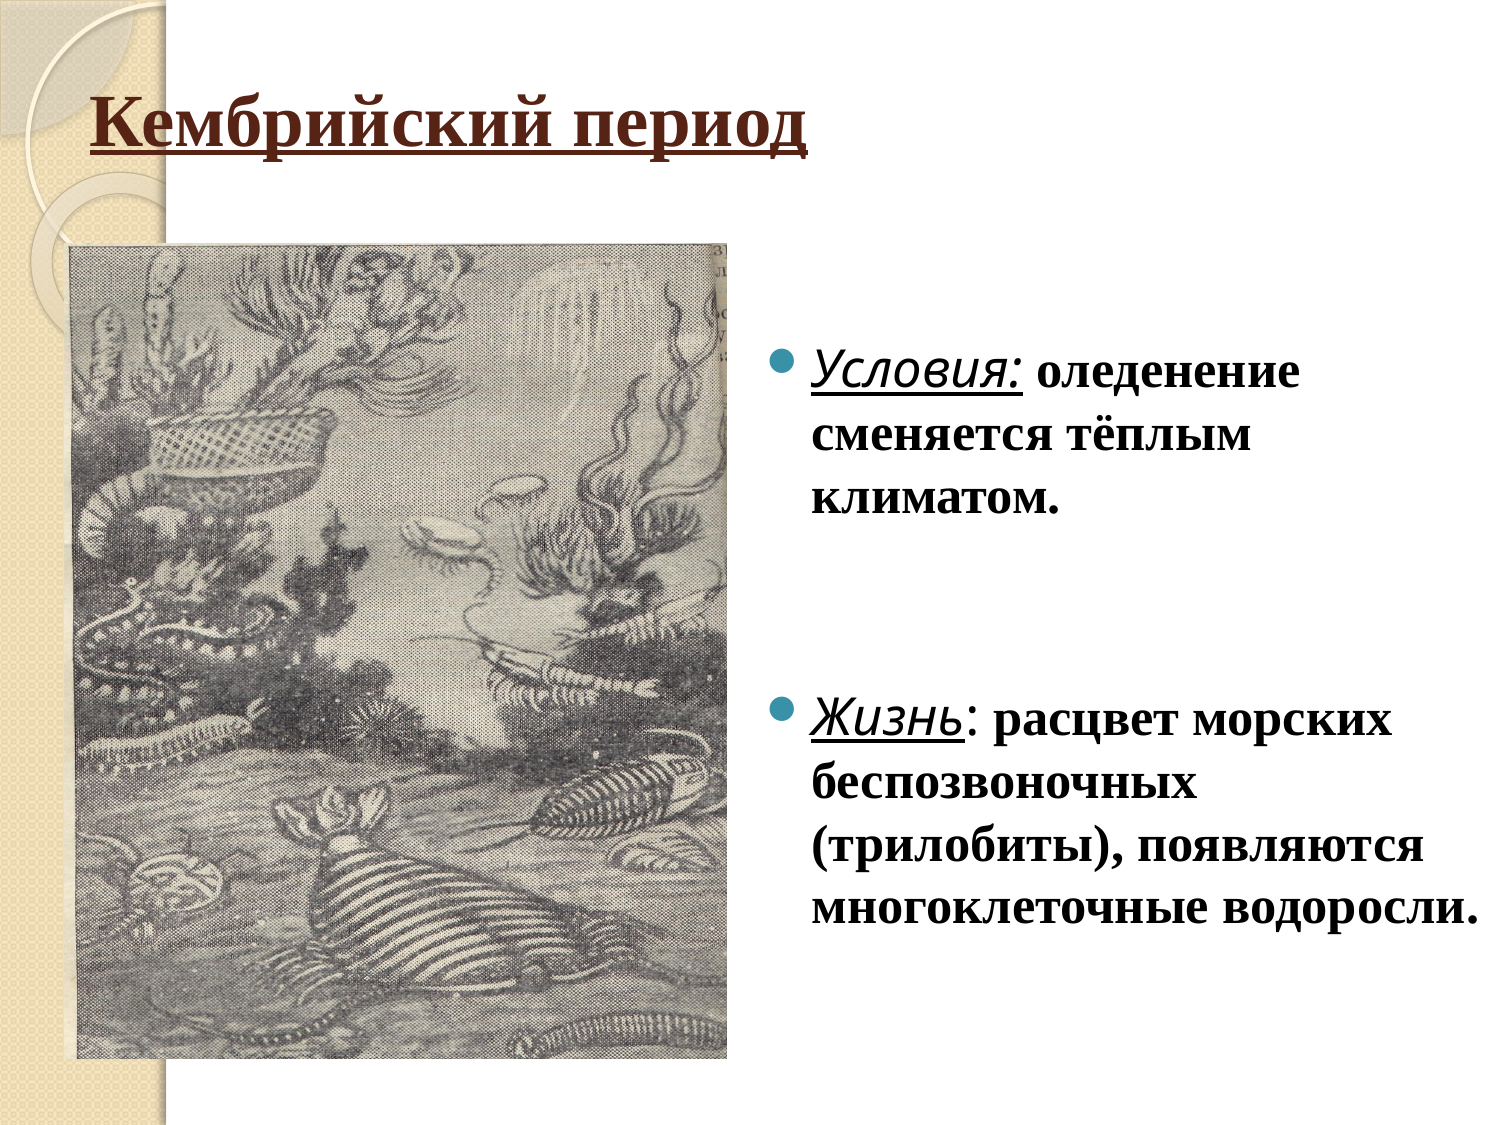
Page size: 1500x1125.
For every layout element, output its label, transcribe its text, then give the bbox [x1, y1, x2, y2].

picture [64, 243, 727, 1059]
title Кембрийский период [75, 0, 1425, 233]
list Условия: оледенение сменяется тёплым климатом. Жизнь: расцвет морских беспозвоночных (трилобиты), появляются многоклеточные водоросли. [738, 262, 1500, 1006]
